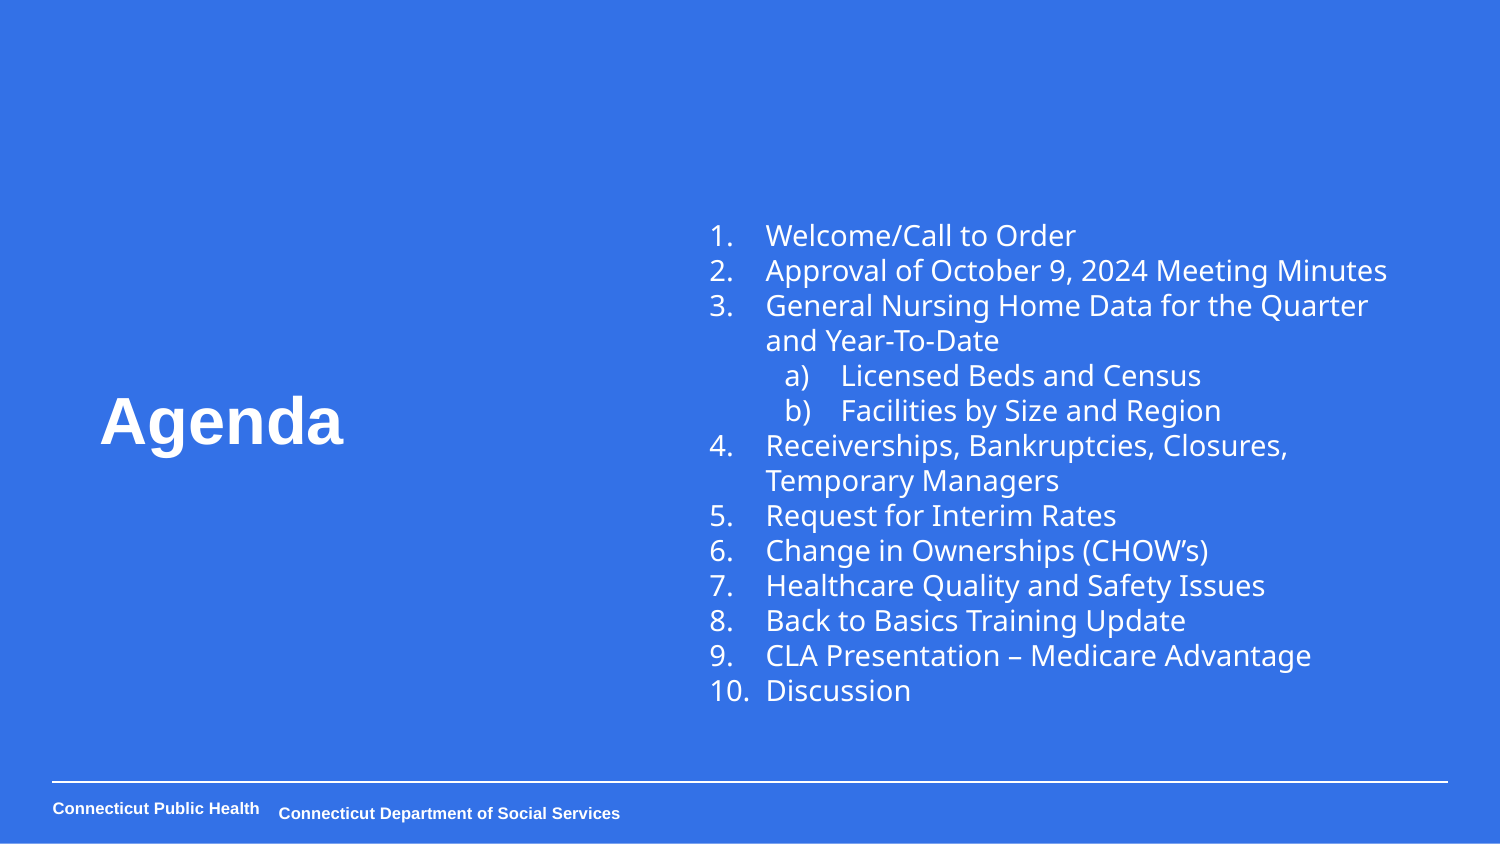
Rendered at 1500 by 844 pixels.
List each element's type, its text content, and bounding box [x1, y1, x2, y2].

text_box Welcome/Call to Order​ Approval of October 9, 2024 Meeting Minutes​ General Nursing Home Data for the Quarter and Year-To-Date​ Licensed Beds and Census​ Facilities by Size and Region​ Receiverships, Bankruptcies, Closures, Temporary Managers​ Request for Interim Rates​ Change in Ownerships (CHOW’s)​ Healthcare Quality and Safety Issues​ Back to Basics Training Update CLA Presentation – Medicare Advantage Discussion [694, 209, 1408, 715]
list Agenda [65, 362, 559, 481]
text_box Connecticut Department of Social Services [264, 795, 636, 830]
